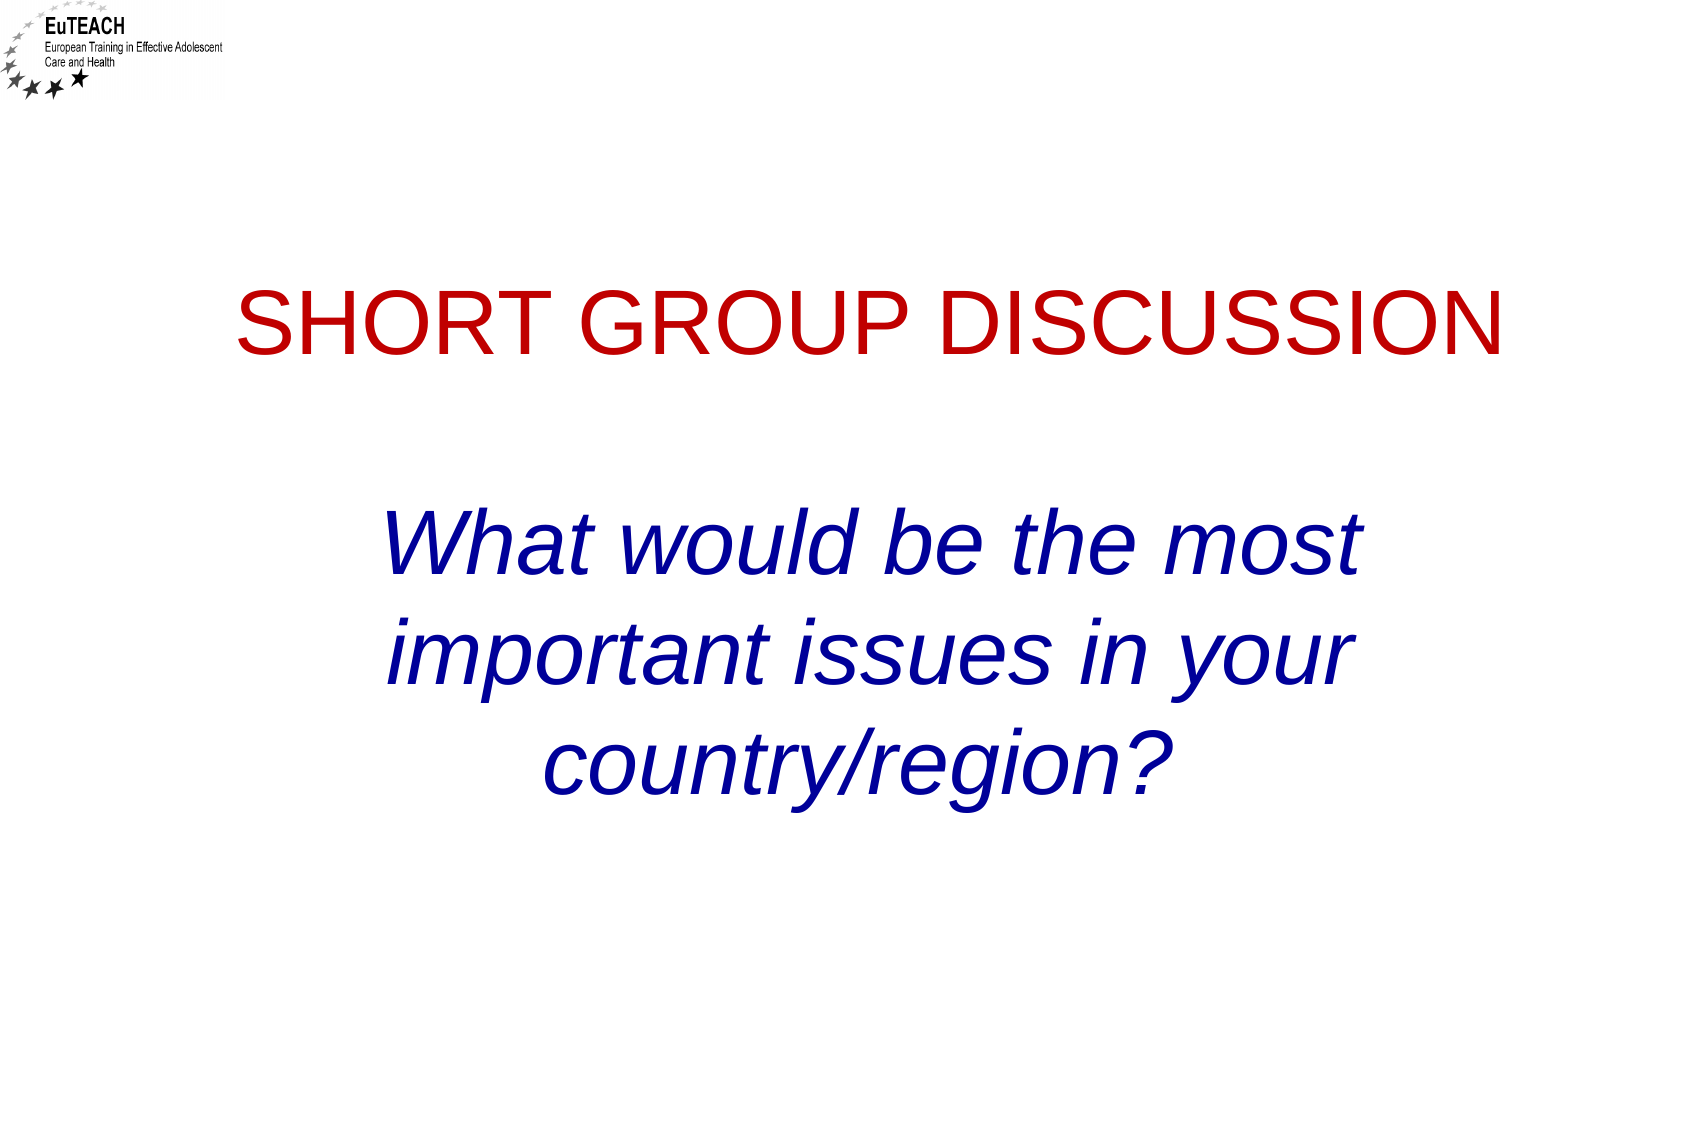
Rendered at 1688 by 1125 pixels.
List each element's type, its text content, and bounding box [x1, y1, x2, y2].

picture [0, 0, 225, 100]
title SHORT GROUP DISCUSSION What would be the most important issues in your country/region? [170, 444, 1573, 633]
